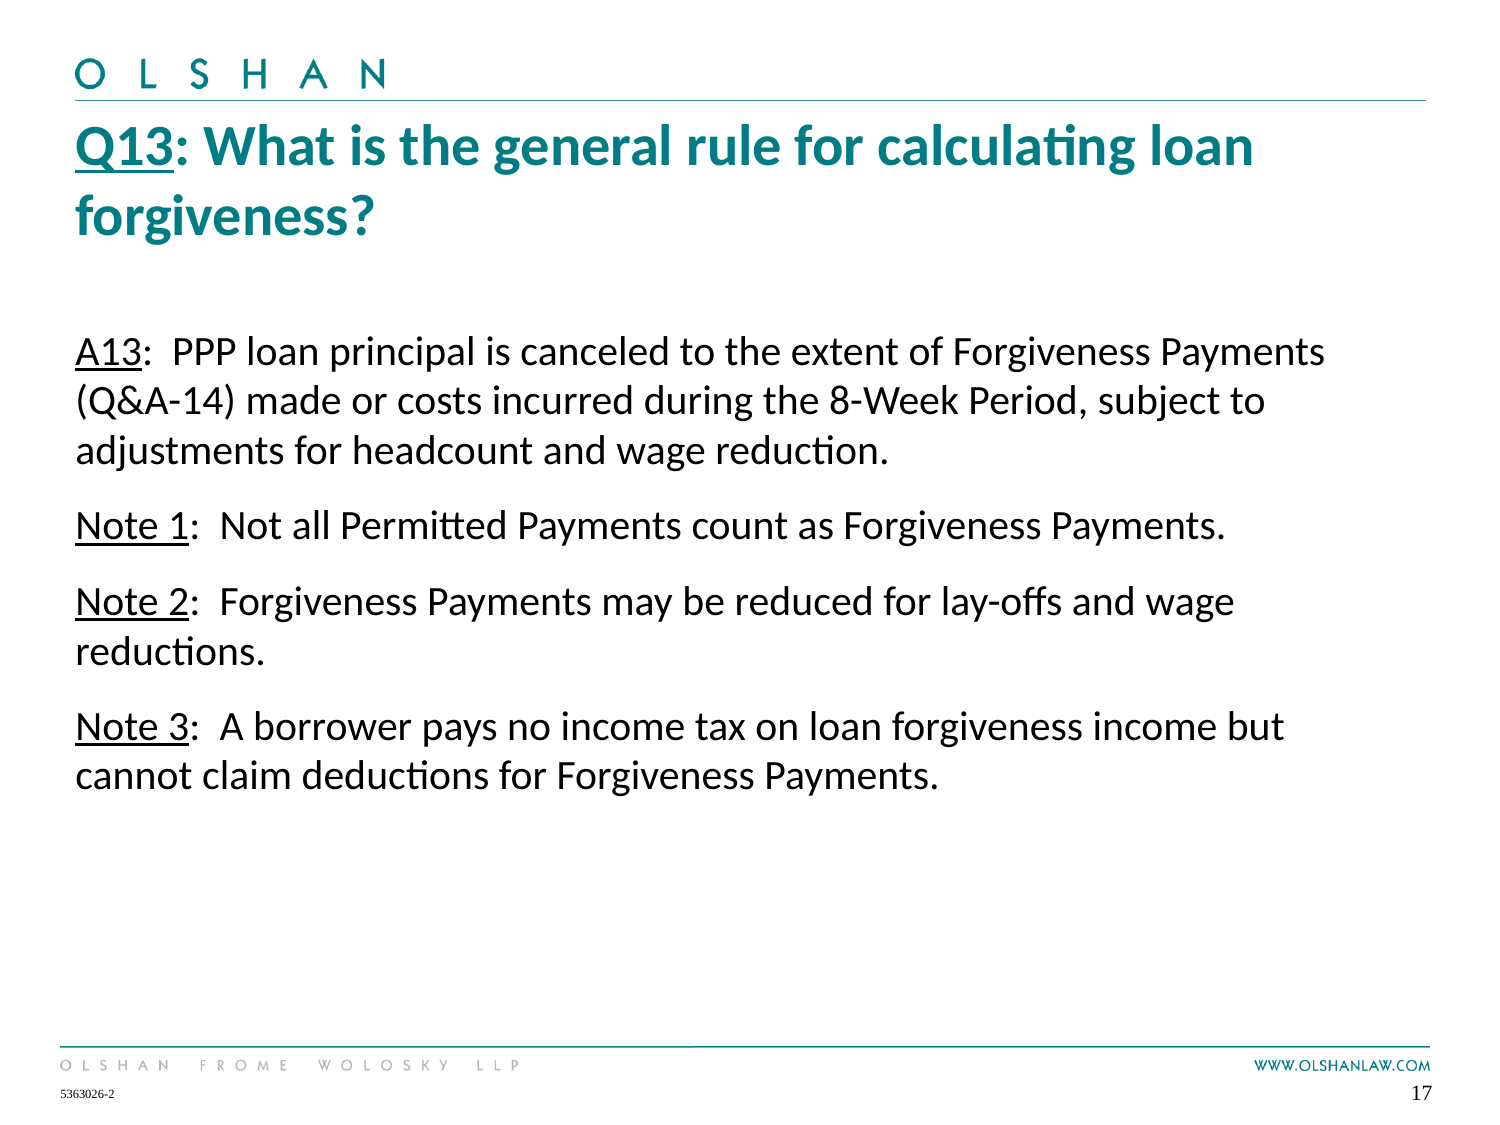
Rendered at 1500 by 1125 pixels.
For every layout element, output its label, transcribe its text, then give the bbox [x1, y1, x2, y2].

picture [60, 1046, 1430, 1071]
list A13: PPP loan principal is canceled to the extent of Forgiveness Payments (Q&A-14) made or costs incurred during the 8-Week Period, subject to adjustments for headcount and wage reduction. Note 1: Not all Permitted Payments count as Forgiveness Payments. Note 2: Forgiveness Payments may be reduced for lay-offs and wage reductions. Note 3: A borrower pays no income tax on loan forgiveness income but cannot claim deductions for Forgiveness Payments. [60, 315, 1426, 1047]
slide_number 17 [1135, 1070, 1449, 1109]
title Q13: What is the general rule for calculating loan forgiveness? [60, 99, 1426, 253]
picture [75, 58, 1426, 99]
